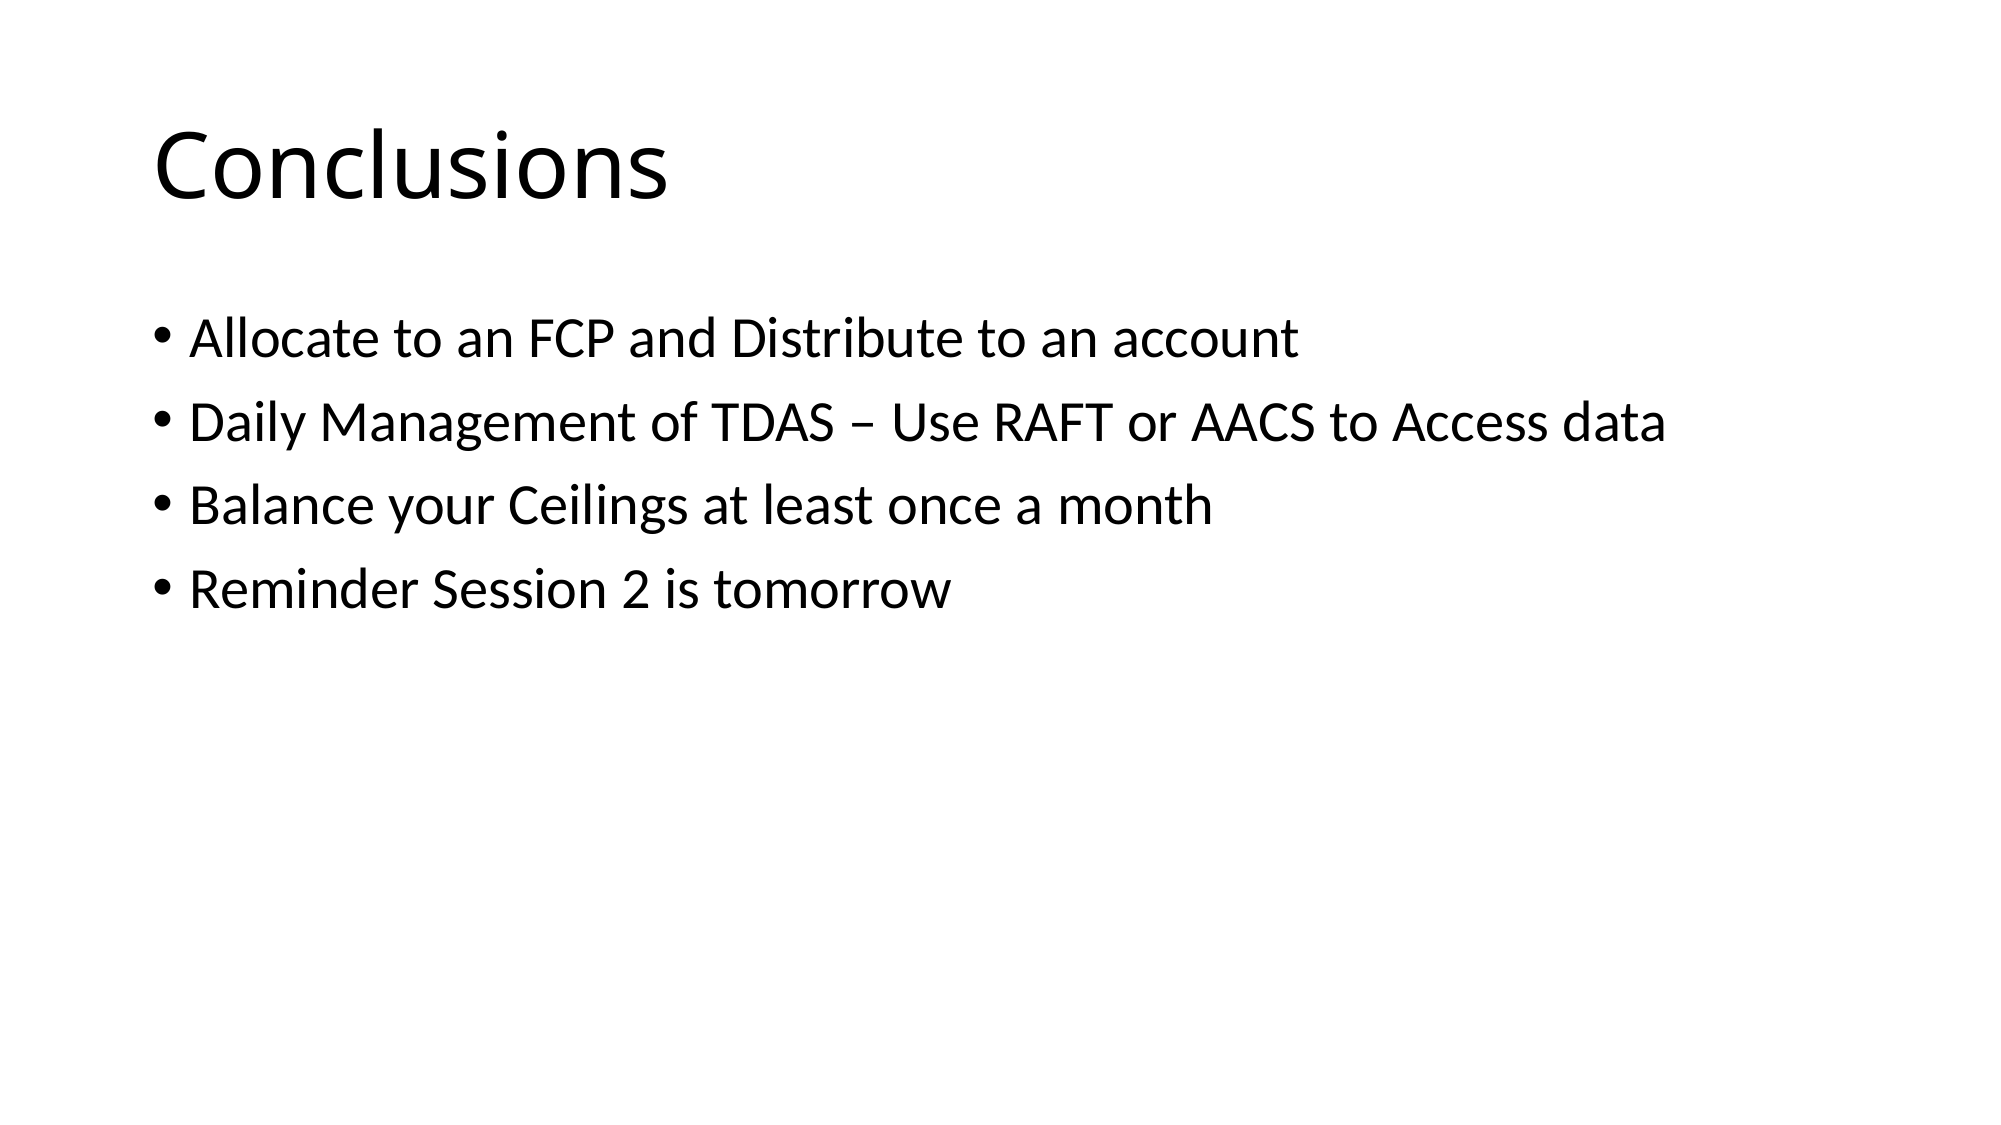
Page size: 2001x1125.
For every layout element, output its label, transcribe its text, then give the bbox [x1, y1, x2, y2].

title Conclusions [137, 59, 1863, 278]
list Allocate to an FCP and Distribute to an account Daily Management of TDAS – Use RAFT or AACS to Access data Balance your Ceilings at least once a month Reminder Session 2 is tomorrow [137, 299, 1863, 1014]
